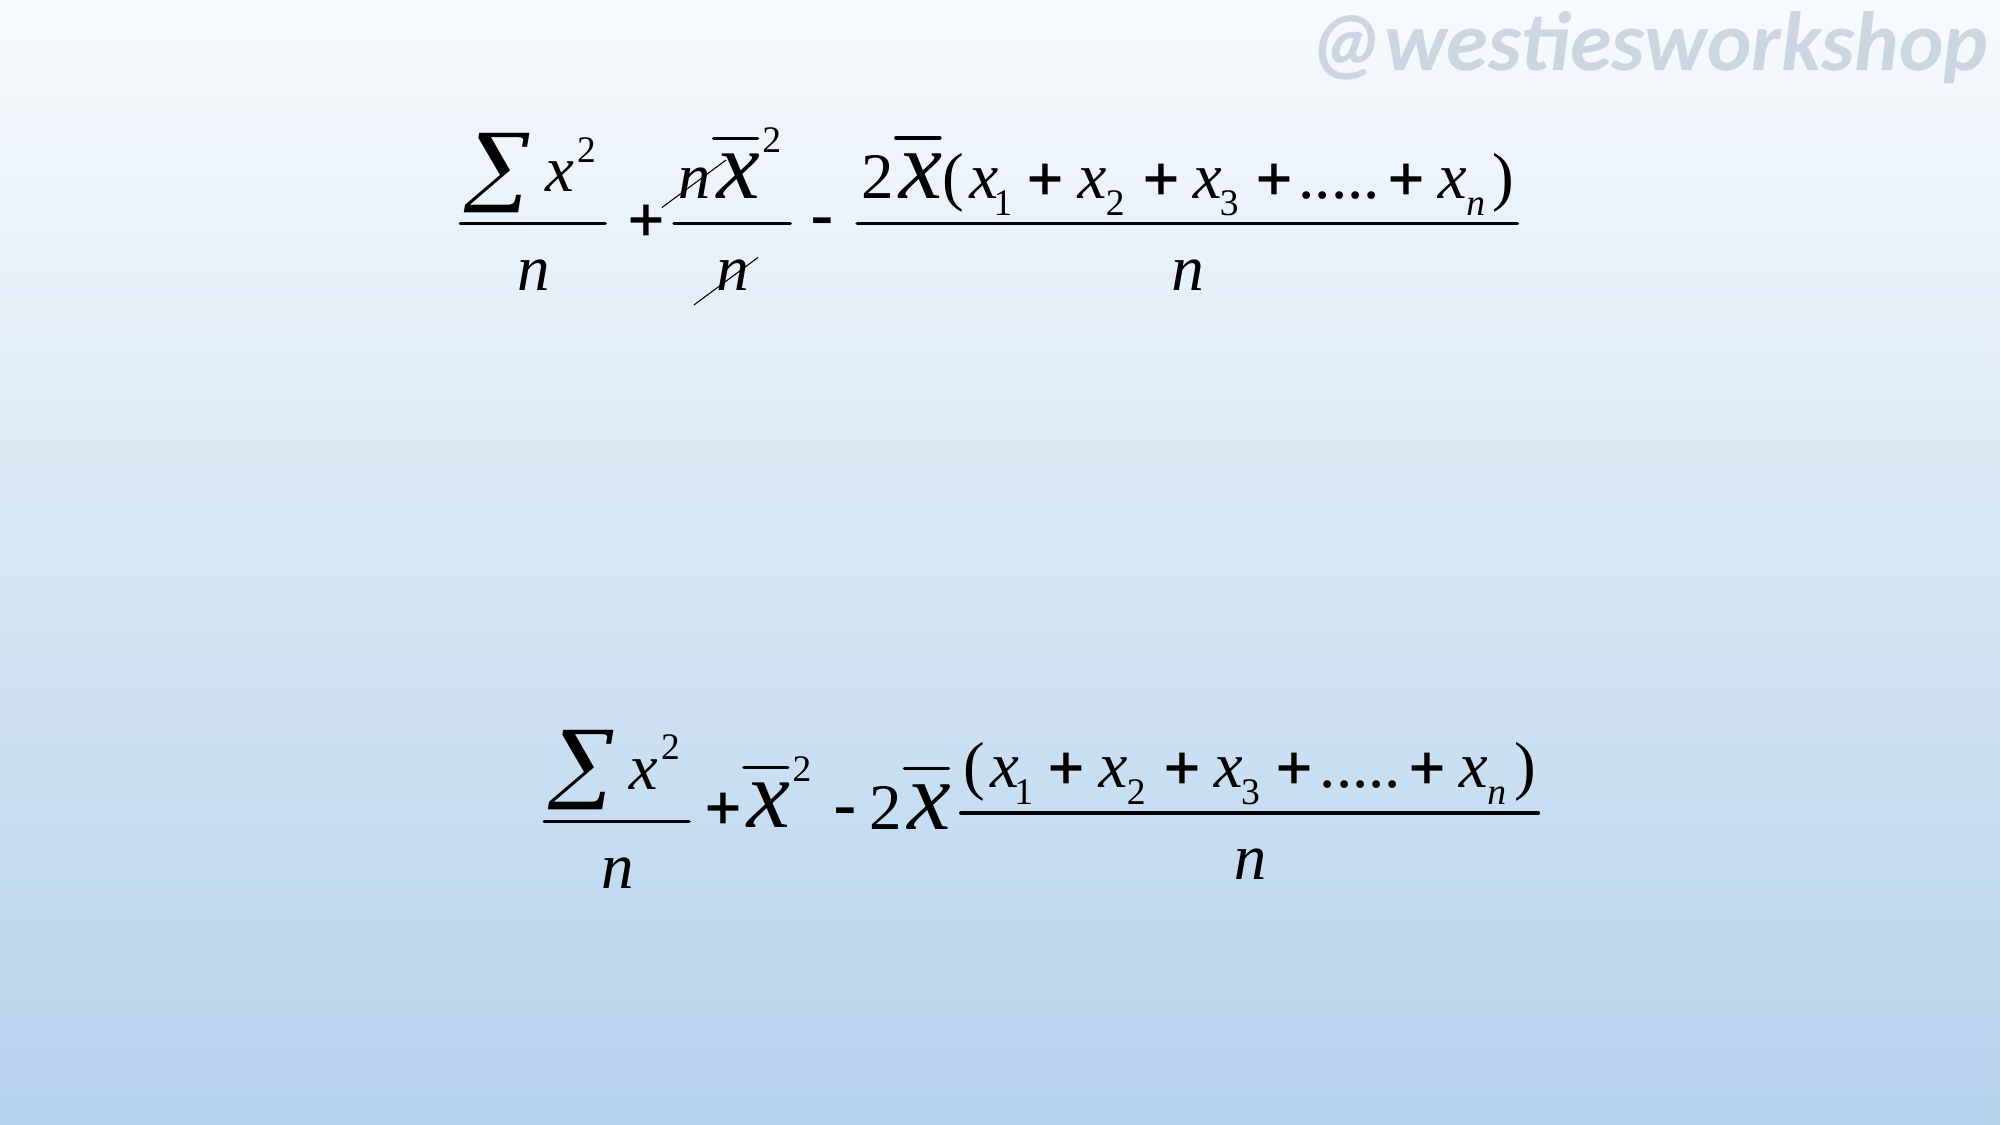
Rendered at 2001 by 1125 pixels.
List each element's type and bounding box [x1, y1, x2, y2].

text_box [661, 159, 727, 208]
text_box [694, 741, 824, 845]
text_box [824, 726, 1551, 895]
text_box [533, 718, 702, 903]
text_box [693, 257, 759, 305]
text_box [449, 120, 617, 305]
text_box [801, 120, 1534, 305]
text_box [617, 110, 802, 305]
